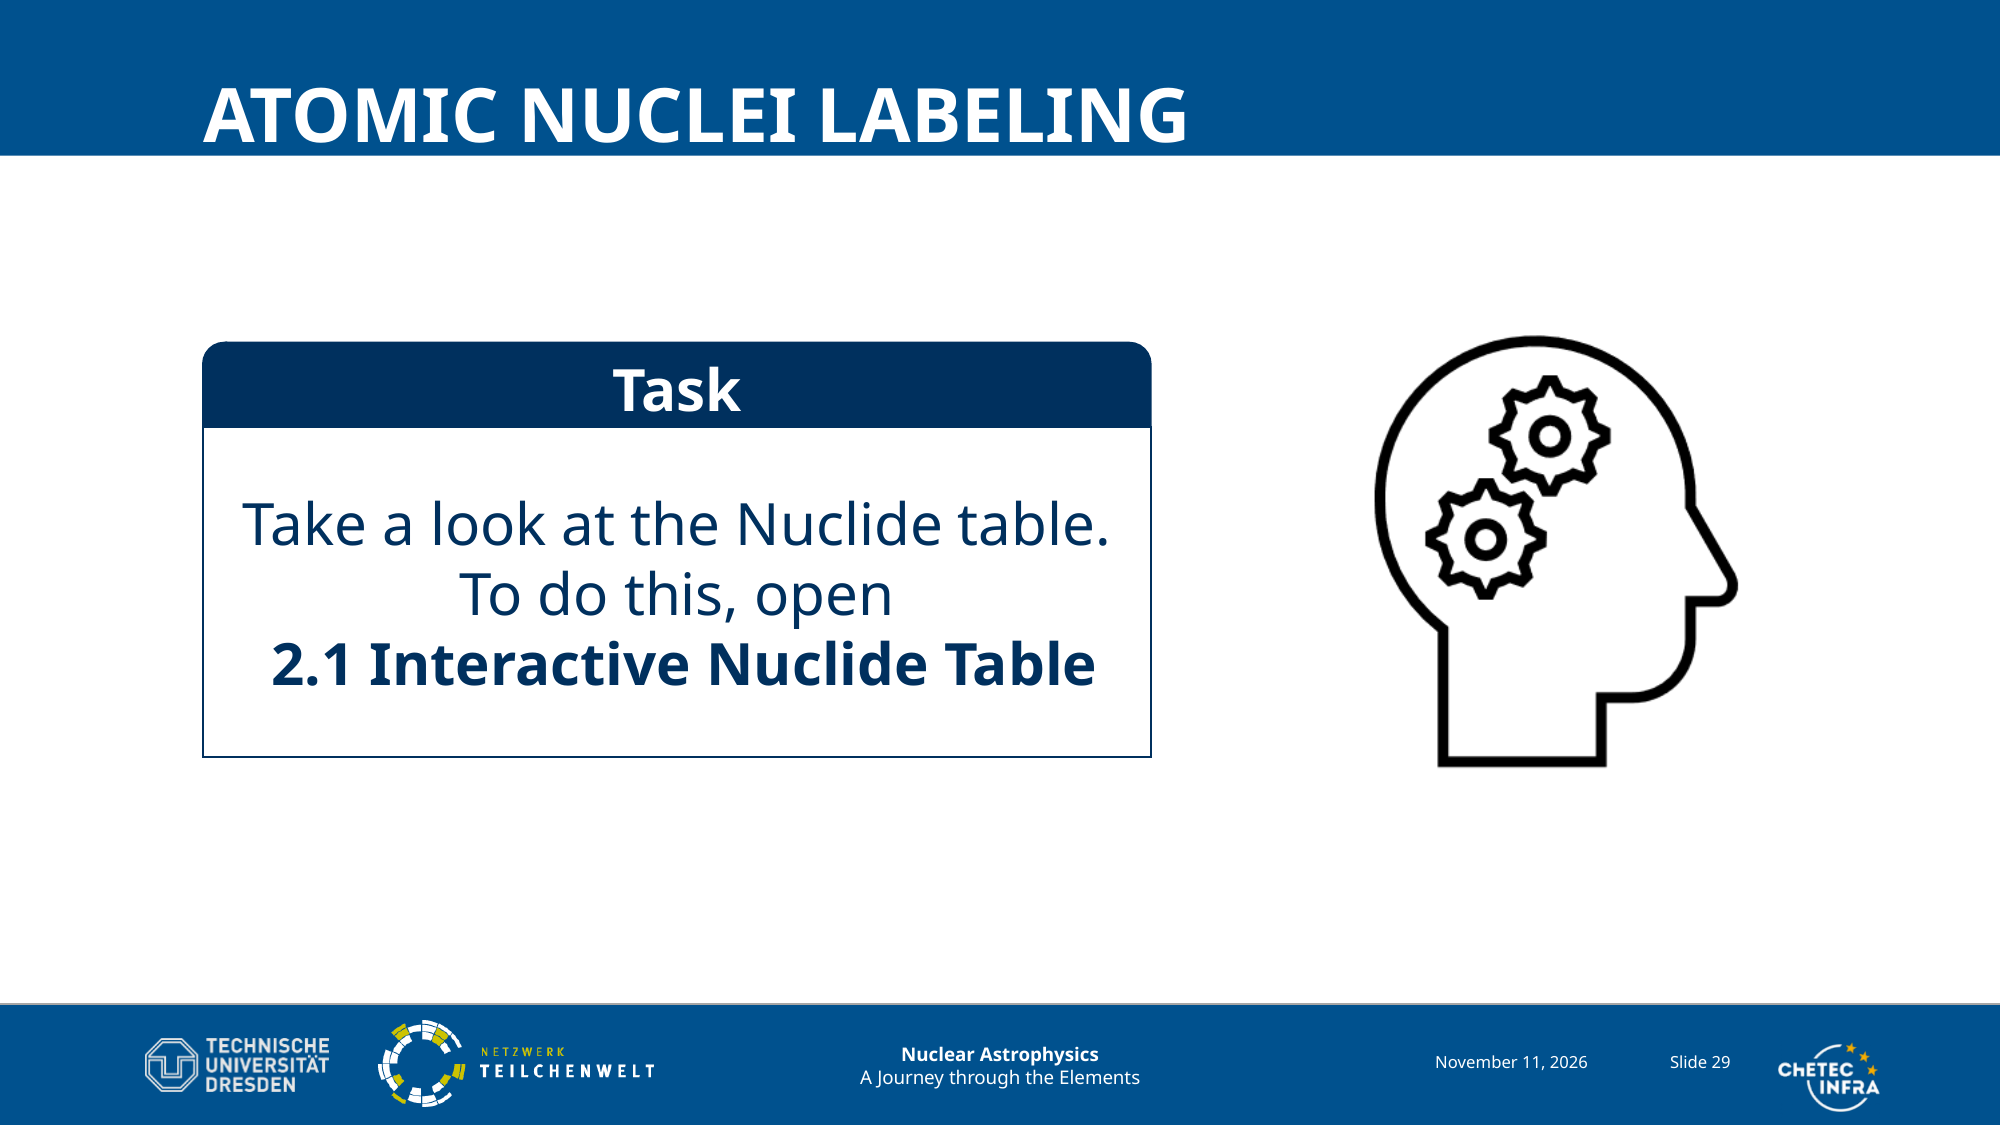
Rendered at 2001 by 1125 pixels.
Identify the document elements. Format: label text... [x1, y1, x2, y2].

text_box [203, 342, 1151, 757]
picture [378, 1020, 654, 1107]
picture [1300, 306, 1813, 819]
title Atomic Nuclei labeling [203, 56, 1880, 169]
picture [1778, 1033, 1880, 1121]
